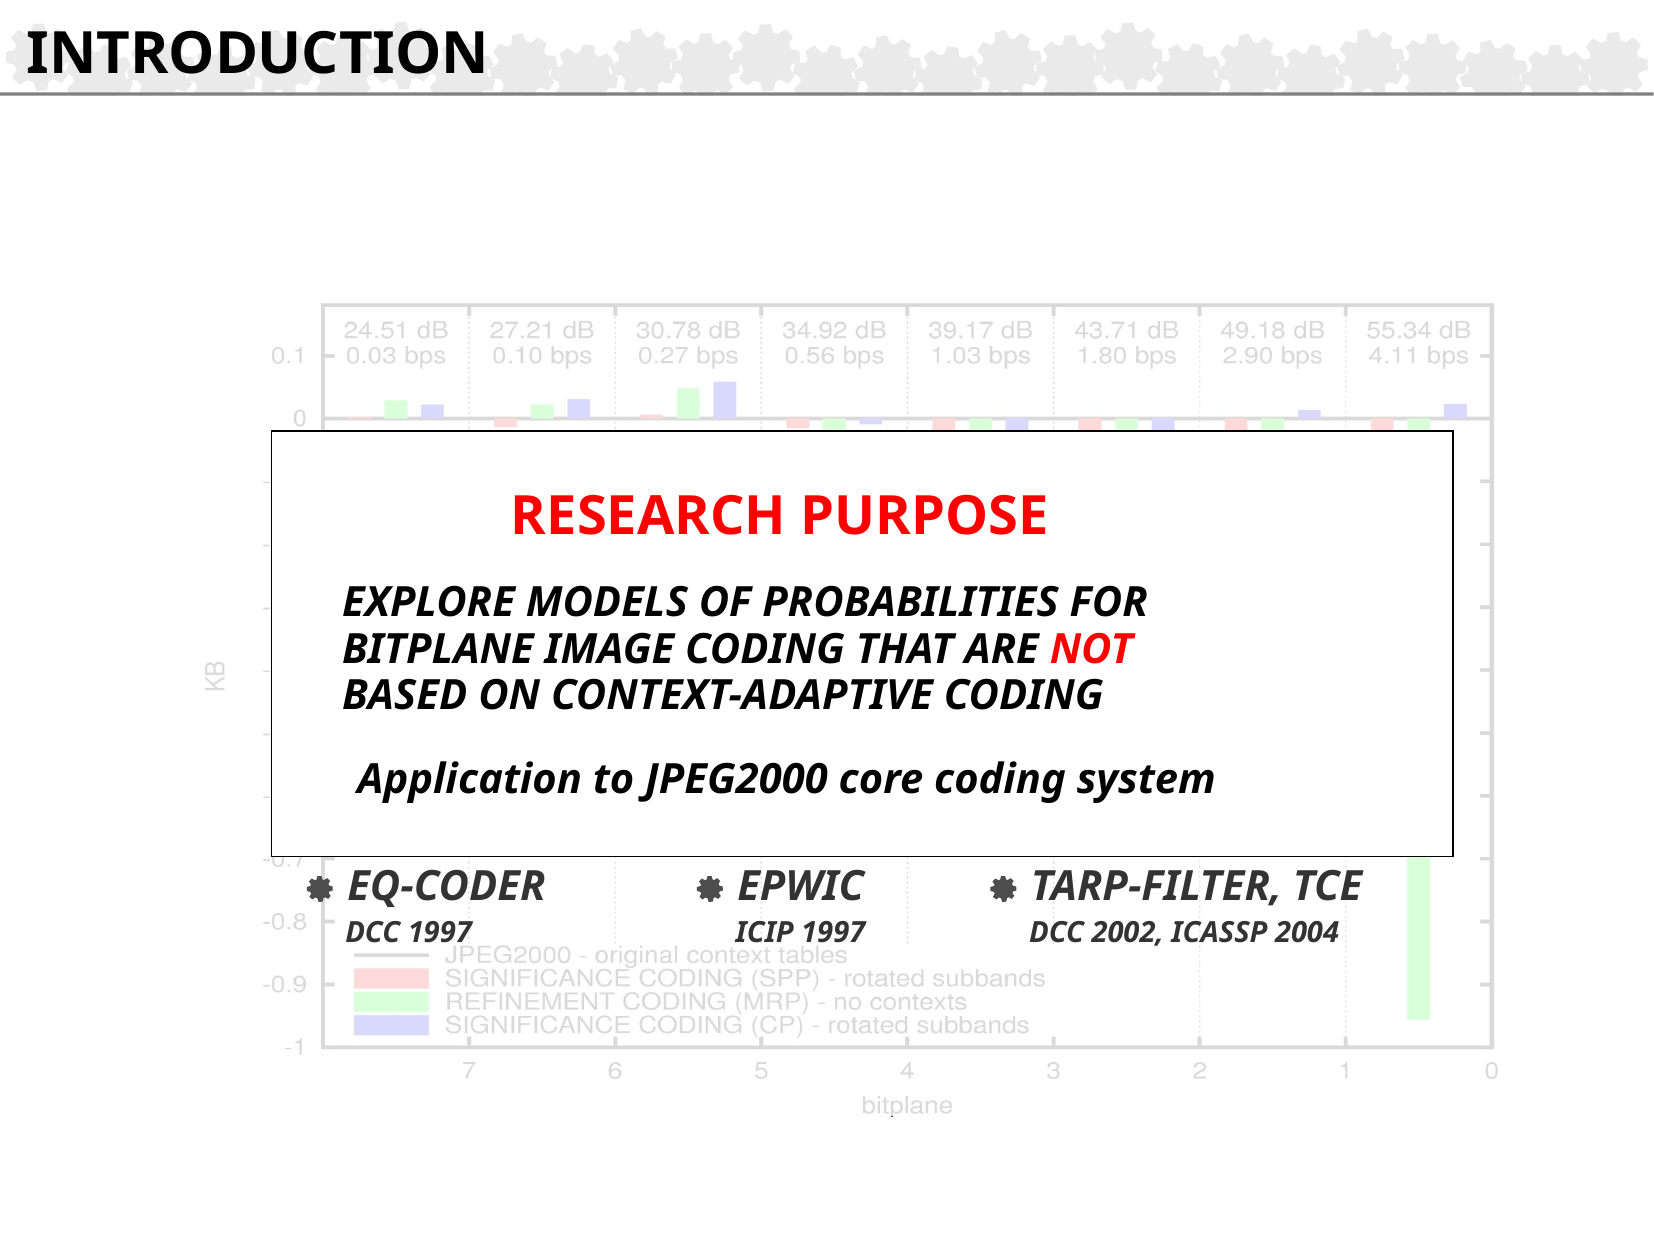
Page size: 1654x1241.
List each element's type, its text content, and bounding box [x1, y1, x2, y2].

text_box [306, 844, 1536, 975]
picture [188, 277, 1536, 1117]
text_box [82, 253, 1571, 1117]
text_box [294, 471, 1501, 810]
text_box INTRODUCTION [11, 7, 1146, 93]
